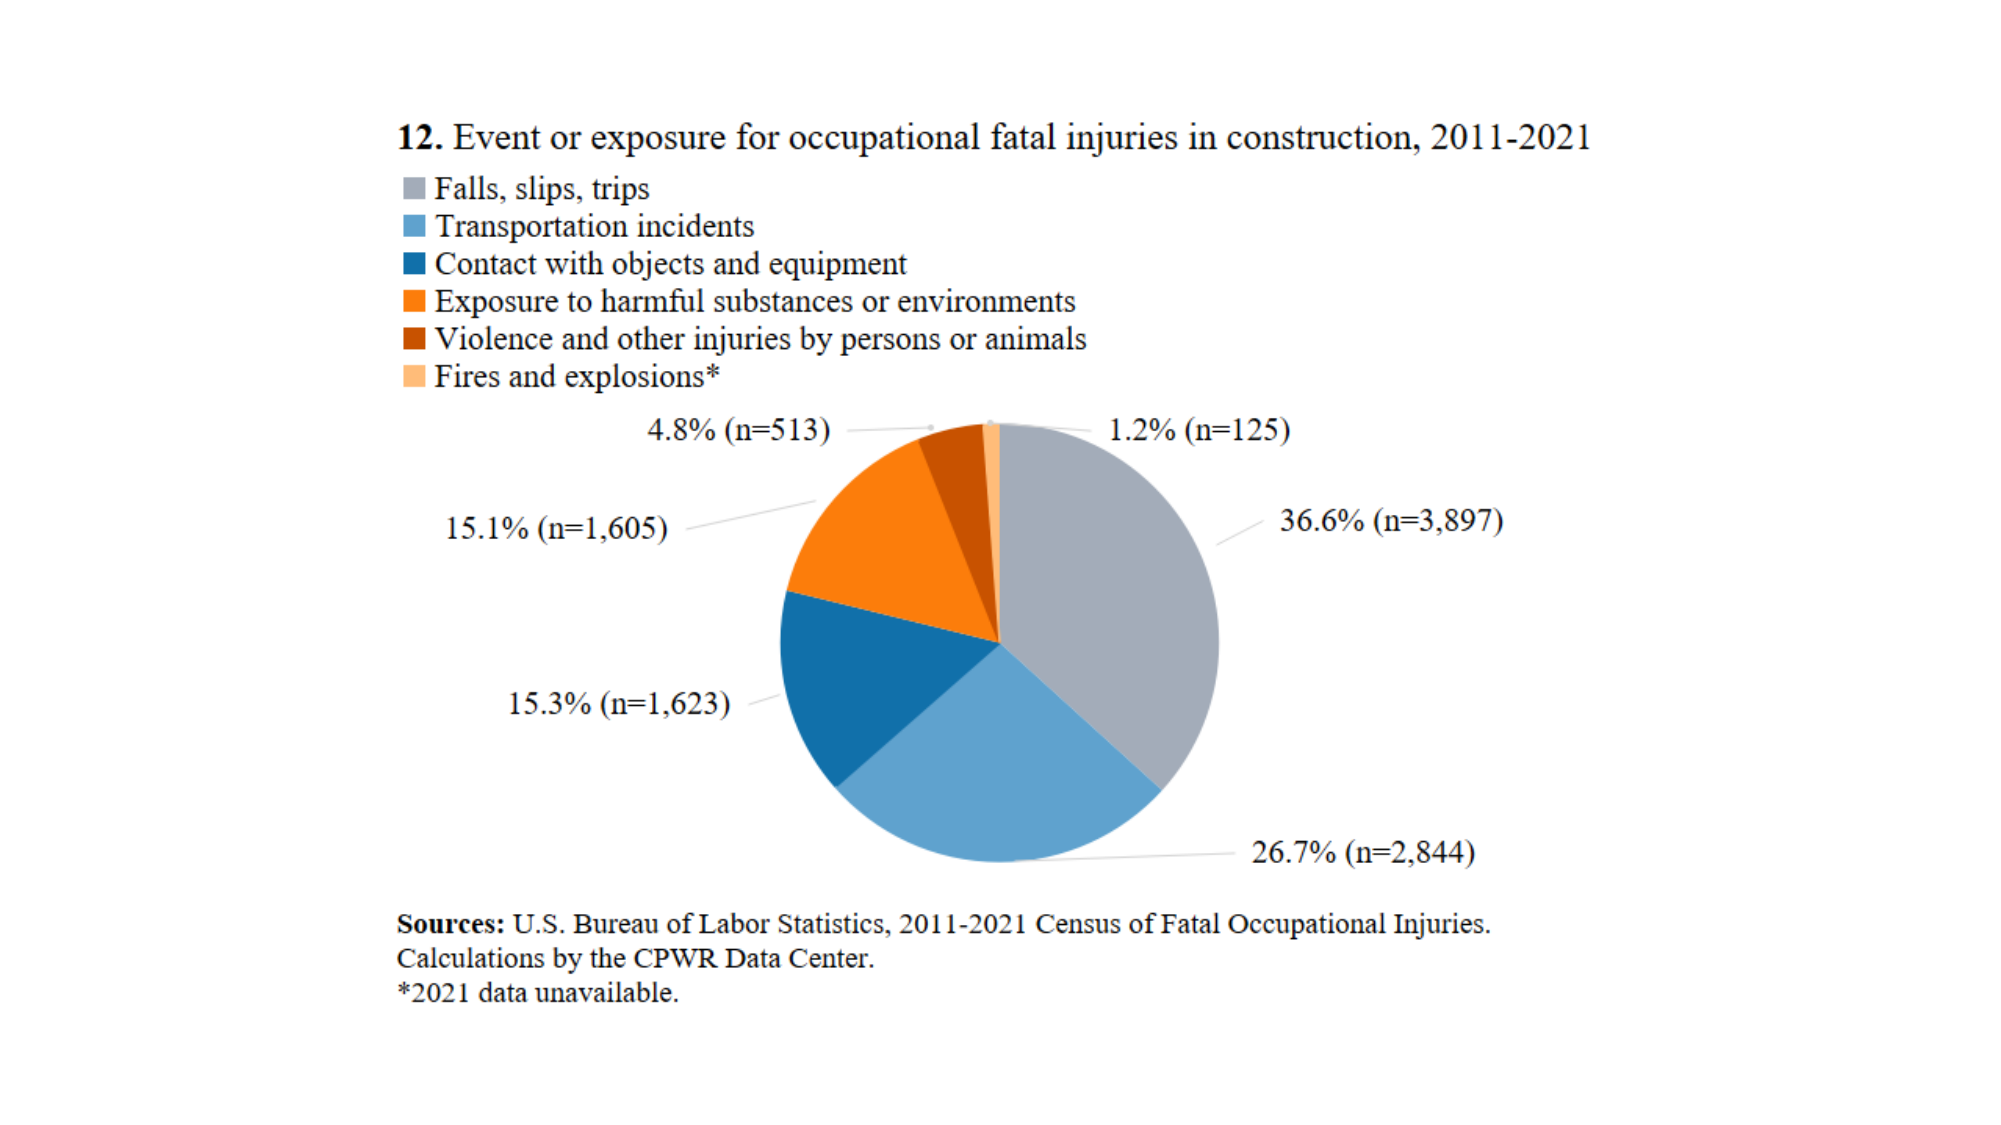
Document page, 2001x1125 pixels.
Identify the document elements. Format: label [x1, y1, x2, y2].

picture [374, 93, 1626, 1032]
